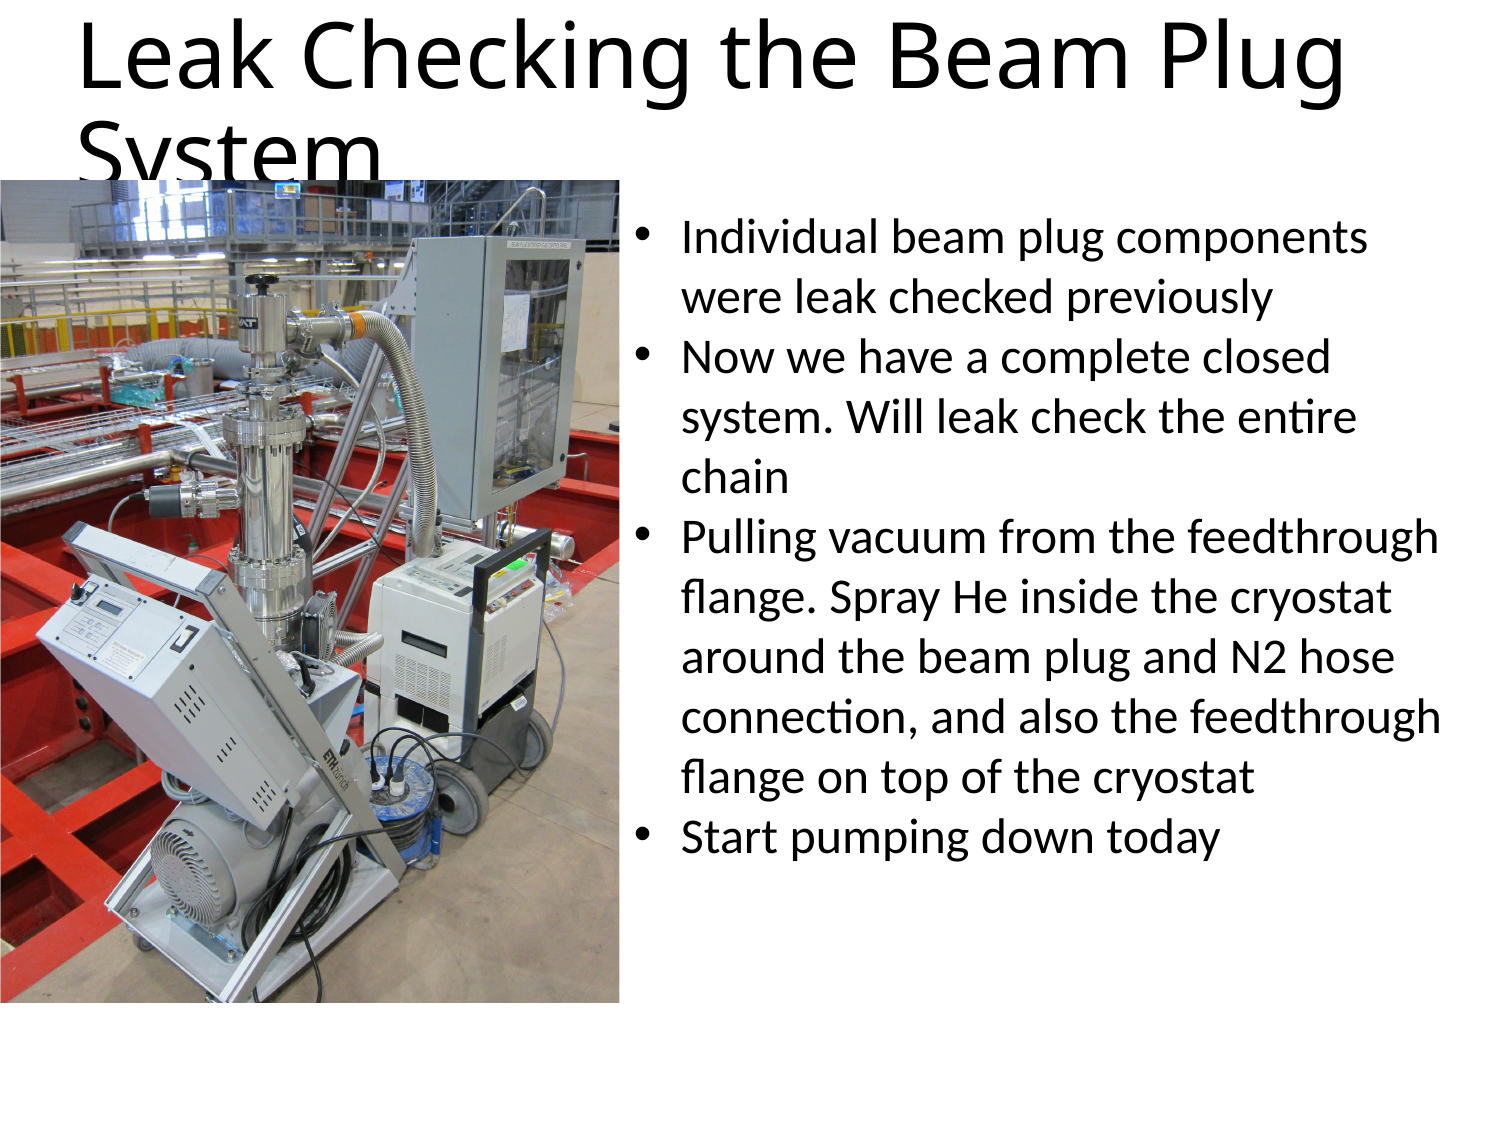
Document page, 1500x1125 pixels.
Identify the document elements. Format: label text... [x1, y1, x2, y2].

title Leak Checking the Beam Plug System [60, 0, 1500, 218]
text_box Individual beam plug components were leak checked previously Now we have a complete closed system. Will leak check the entire chain Pulling vacuum from the feedthrough flange. Spray He inside the cryostat around the beam plug and N2 hose connection, and also the feedthrough flange on top of the cryostat Start pumping down today [620, 196, 1483, 871]
picture [0, 180, 721, 1003]
